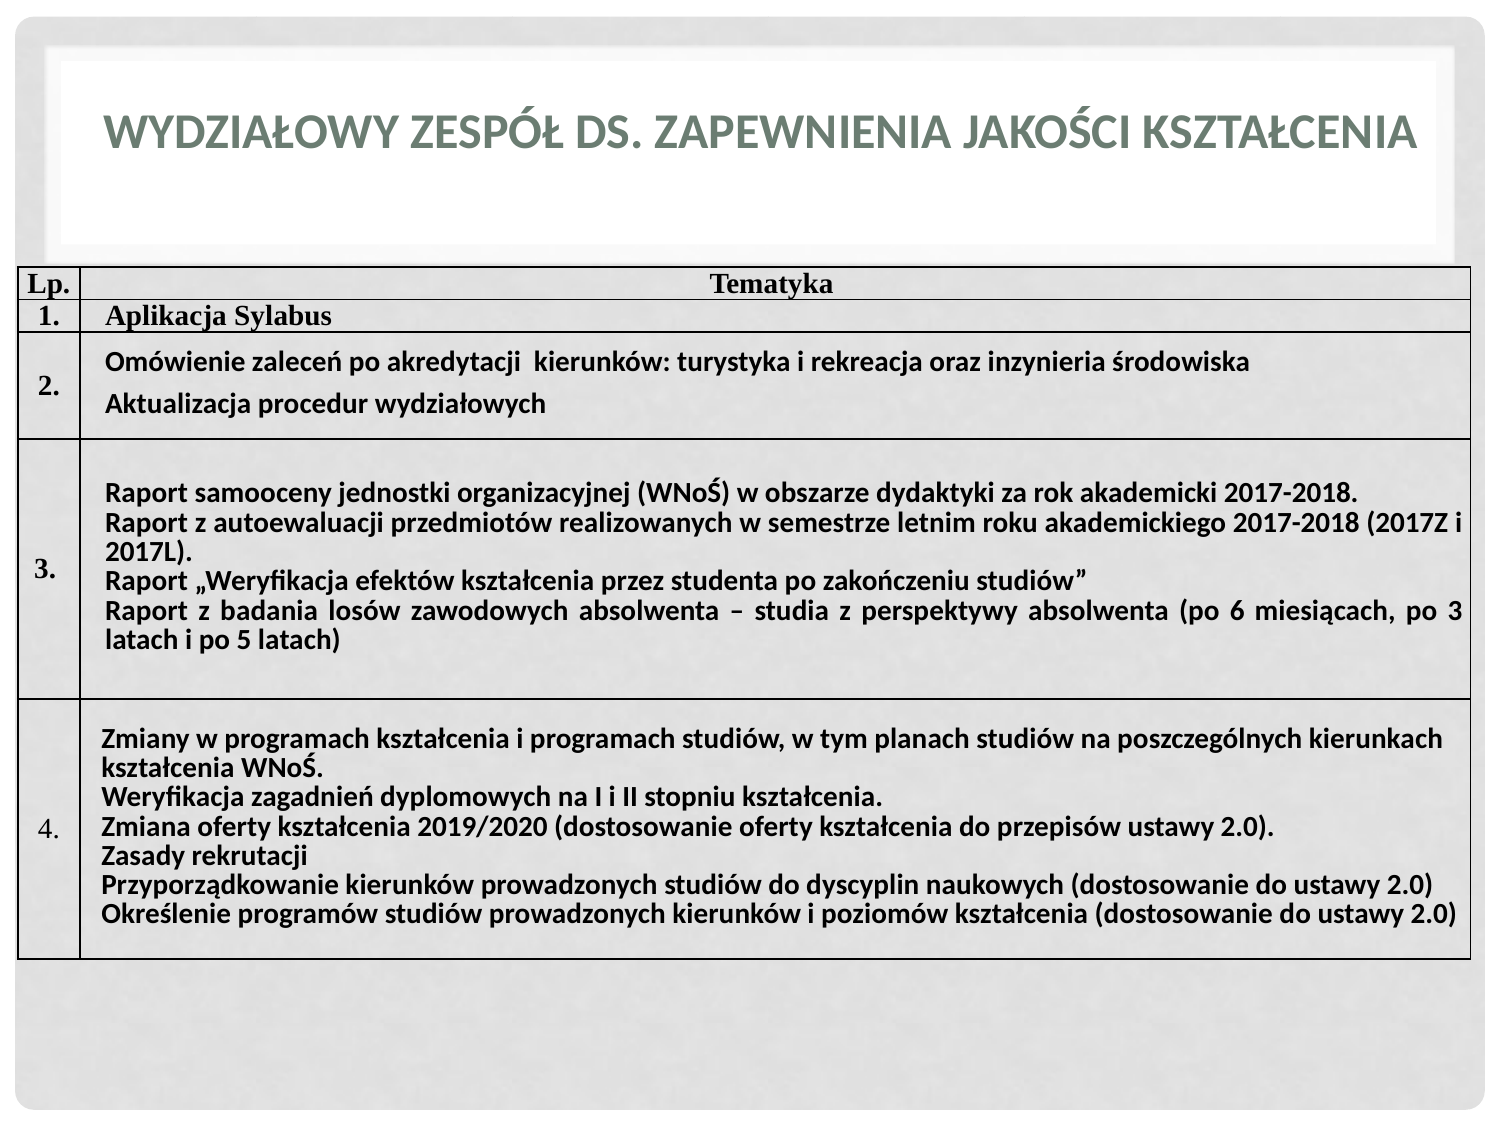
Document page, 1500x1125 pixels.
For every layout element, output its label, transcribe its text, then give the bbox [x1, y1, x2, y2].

text_box Wydziałowy Zespół ds. Zapewnienia Jakości Kształcenia [0, 89, 1500, 228]
table_cell Zmiany w programach kształcenia i programach studiów, w tym planach studiów na poszczególnych kierunkach kształcenia WNoŚ. Weryfikacja zagadnień dyplomowych na I i II stopniu kształcenia. Zmiana oferty kształcenia 2019/2020 (dostosowanie oferty kształcenia do przepisów ustawy 2.0). Zasady rekrutacji Przyporządkowanie kierunków prowadzonych studiów do dyscyplin naukowych (dostosowanie do ustawy 2.0) Określenie programów studiów prowadzonych kierunków i poziomów kształcenia (dostosowanie do ustawy 2.0) [81, 700, 1470, 958]
table_cell Omówienie zaleceń po akredytacji kierunków: turystyka i rekreacja oraz inzynieria środowiska Aktualizacja procedur wydziałowych [81, 333, 1470, 438]
table_header Lp. [19, 268, 79, 299]
table_cell Aplikacja Sylabus [81, 300, 1470, 331]
table_cell 4. [19, 700, 79, 958]
table_cell 1. [19, 300, 79, 331]
table_cell Raport samooceny jednostki organizacyjnej (WNoŚ) w obszarze dydaktyki za rok akademicki 2017-2018. Raport z autoewaluacji przedmiotów realizowanych w semestrze letnim roku akademickiego 2017-2018 (2017Z i 2017L). Raport „Weryfikacja efektów kształcenia przez studenta po zakończeniu studiów” Raport z badania losów zawodowych absolwenta – studia z perspektywy absolwenta (po 6 miesiącach, po 3 latach i po 5 latach) [81, 440, 1470, 698]
table_header Tematyka [81, 268, 1470, 299]
table_cell 2. [19, 333, 79, 438]
table_cell 3. [19, 440, 79, 698]
